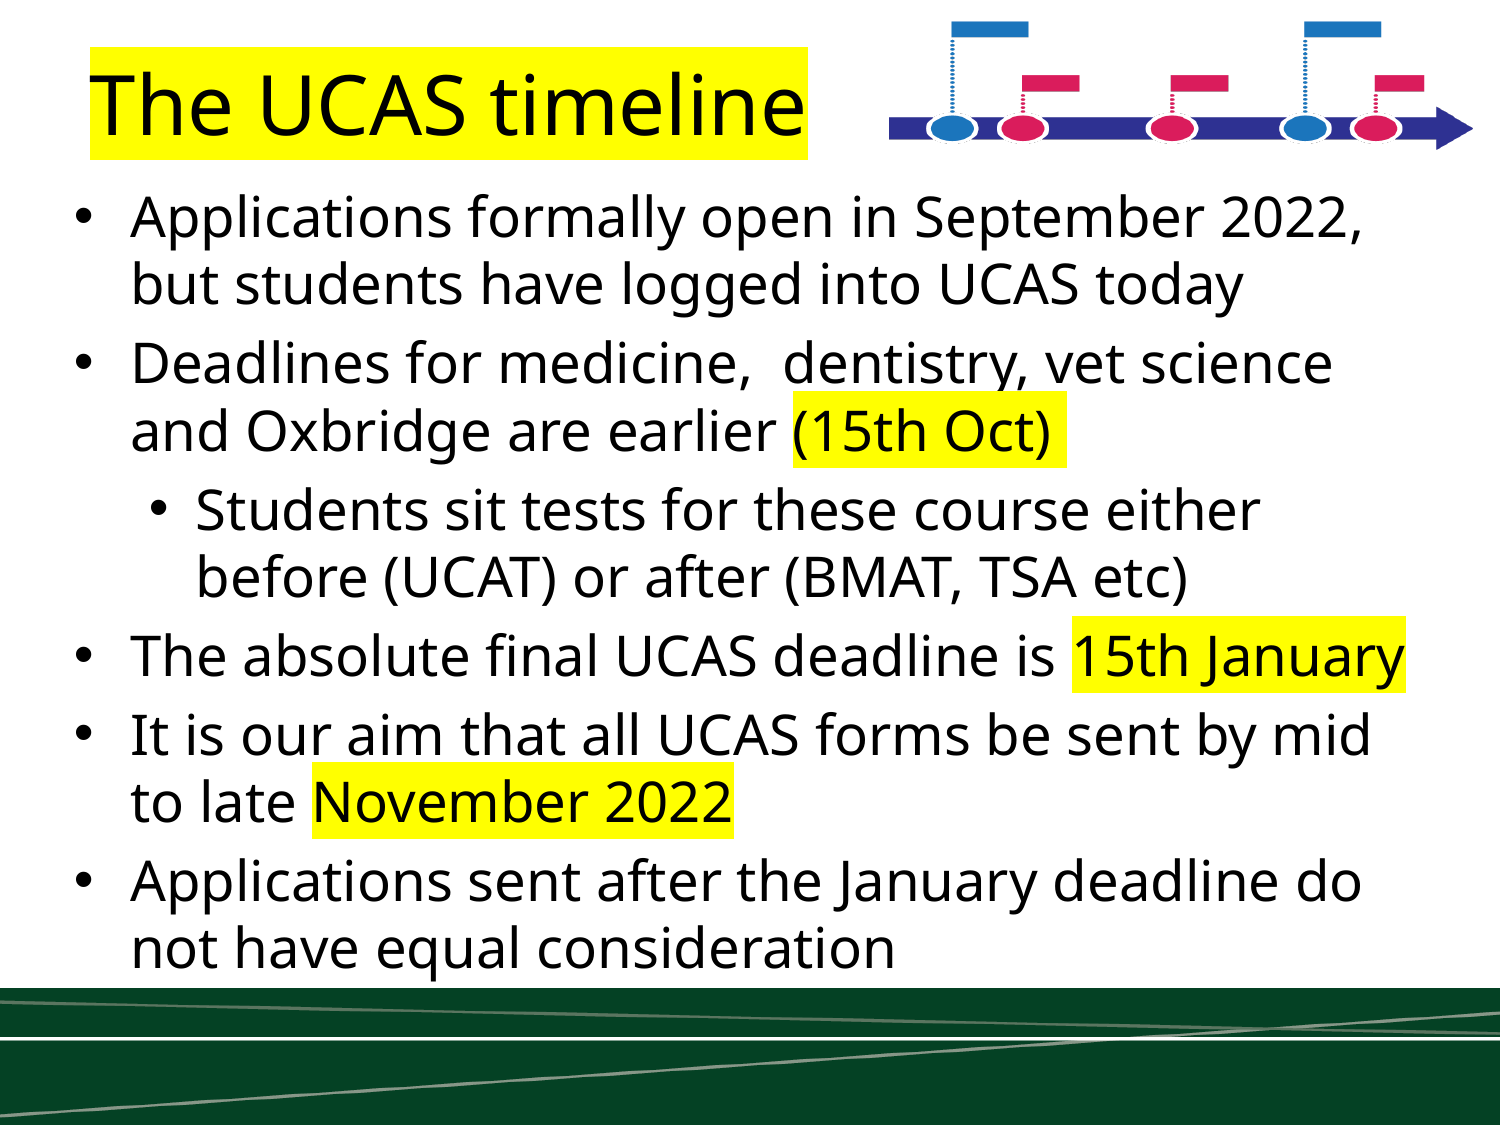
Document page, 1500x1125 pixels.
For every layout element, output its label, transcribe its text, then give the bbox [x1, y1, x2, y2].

title The UCAS timeline [75, 45, 1425, 173]
picture [0, 988, 1500, 1125]
list Applications formally open in September 2022, but students have logged into UCAS today Deadlines for medicine, dentistry, vet science and Oxbridge are earlier (15th Oct) Students sit tests for these course either before (UCAT) or after (BMAT, TSA etc) The absolute final UCAS deadline is 15th January It is our aim that all UCAS forms be sent by mid to late November 2022 Applications sent after the January deadline do not have equal consideration [59, 173, 1425, 1002]
picture [888, 19, 1473, 151]
